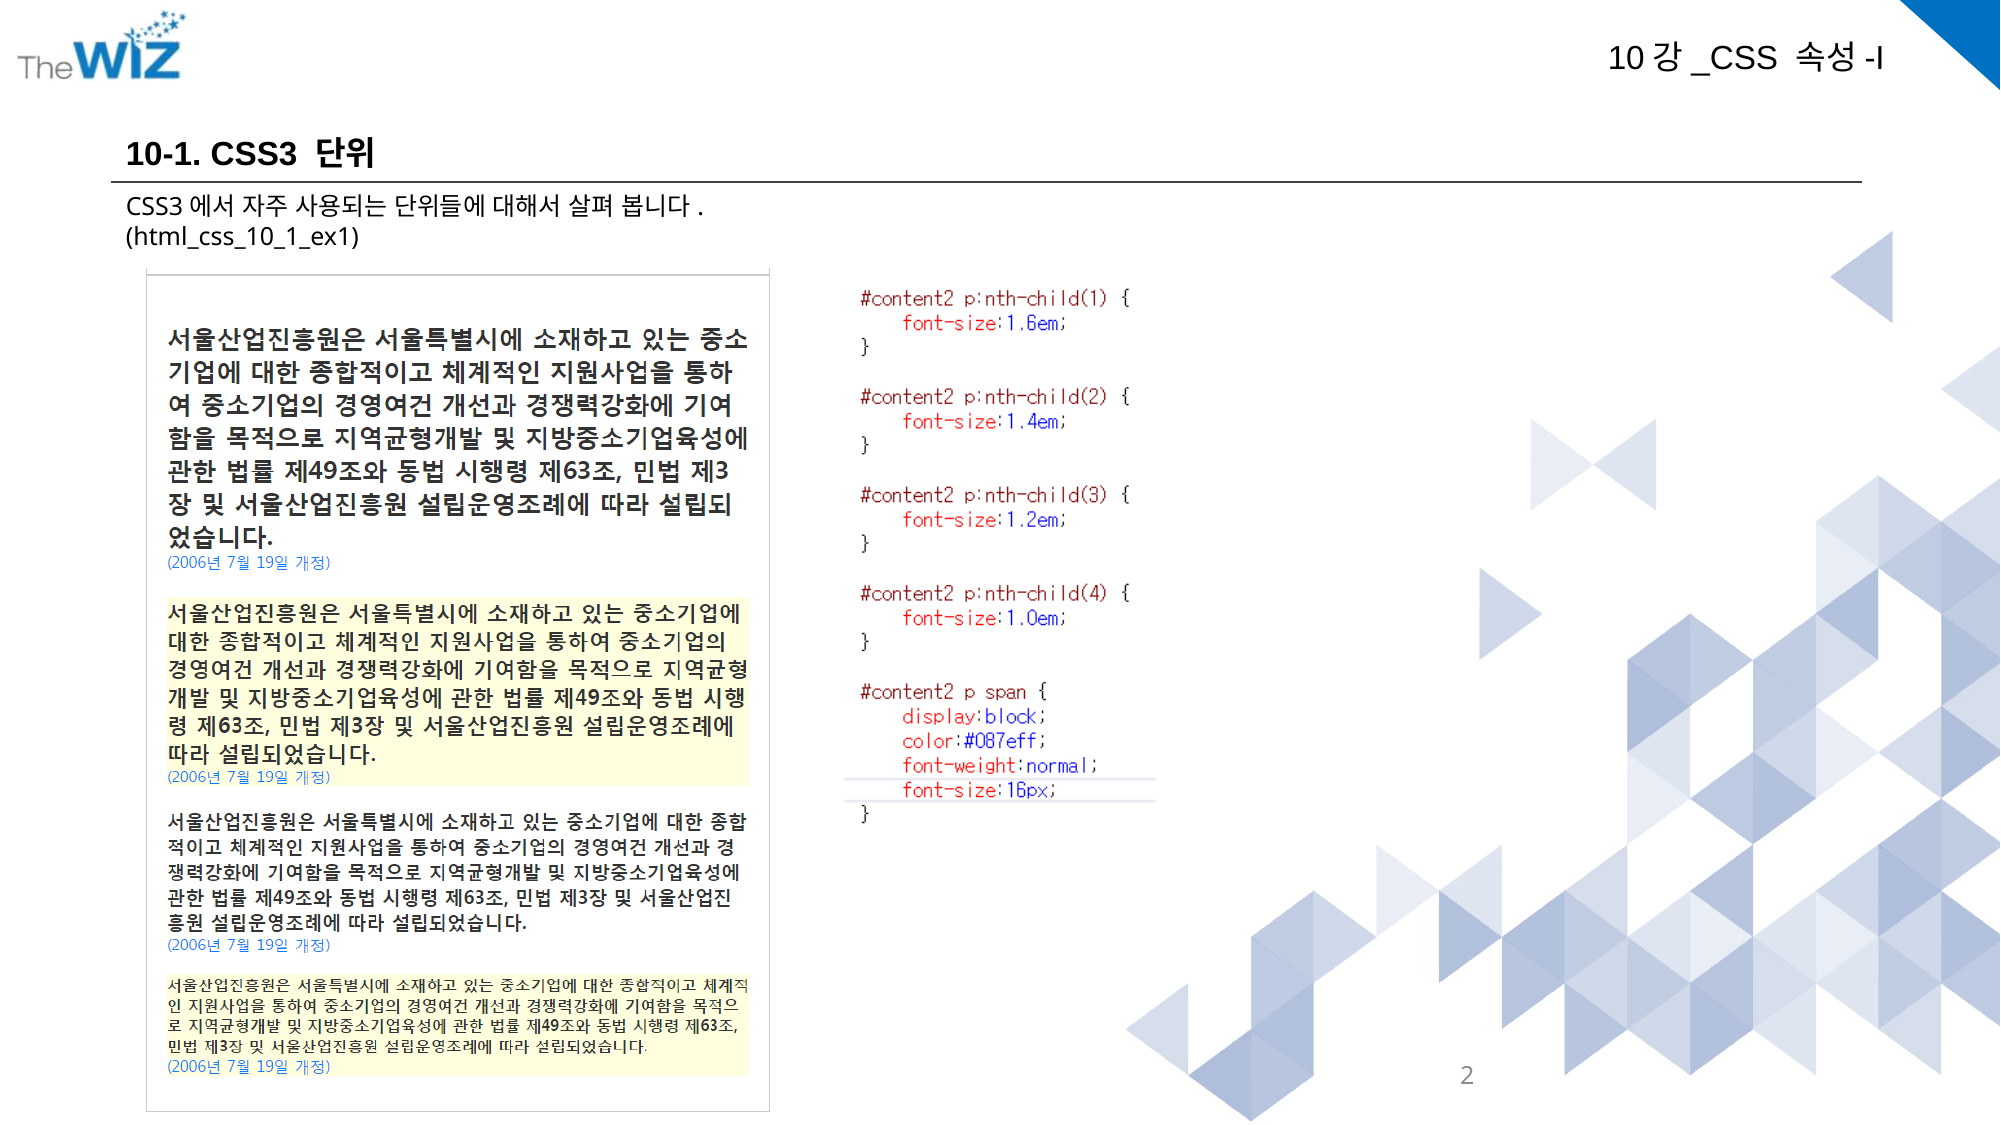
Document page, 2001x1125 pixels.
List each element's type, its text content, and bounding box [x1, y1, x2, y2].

picture [844, 276, 1156, 831]
text_box 10-1. CSS3 단위 [111, 124, 1863, 180]
picture [139, 268, 780, 1117]
slide_number 2 [1039, 1046, 1490, 1107]
text_box CSS3에서 자주 사용되는 단위들에 대해서 살펴 봅니다. (html_css_10_1_ex1) [111, 183, 1863, 258]
picture [0, 0, 215, 90]
